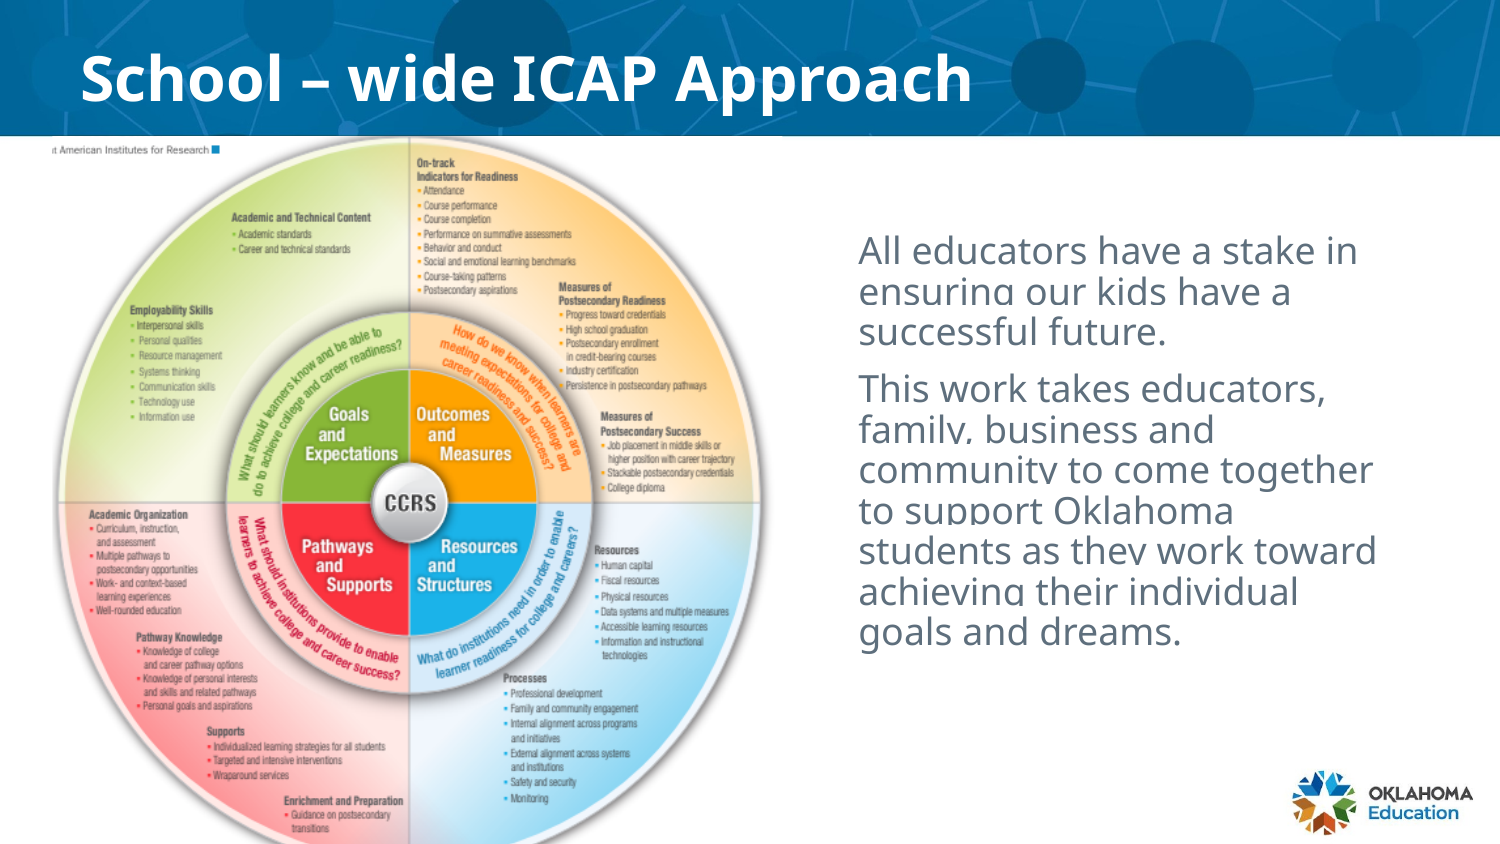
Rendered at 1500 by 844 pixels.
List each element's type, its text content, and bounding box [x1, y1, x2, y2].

picture [0, 0, 1500, 844]
title School – wide ICAP Approach [65, 0, 1397, 164]
list All educators have a stake in ensuring our kids have a successful future. This work takes educators, family, business and community to come together to support Oklahoma students as they work toward achieving their individual goals and dreams. [837, 224, 1397, 760]
